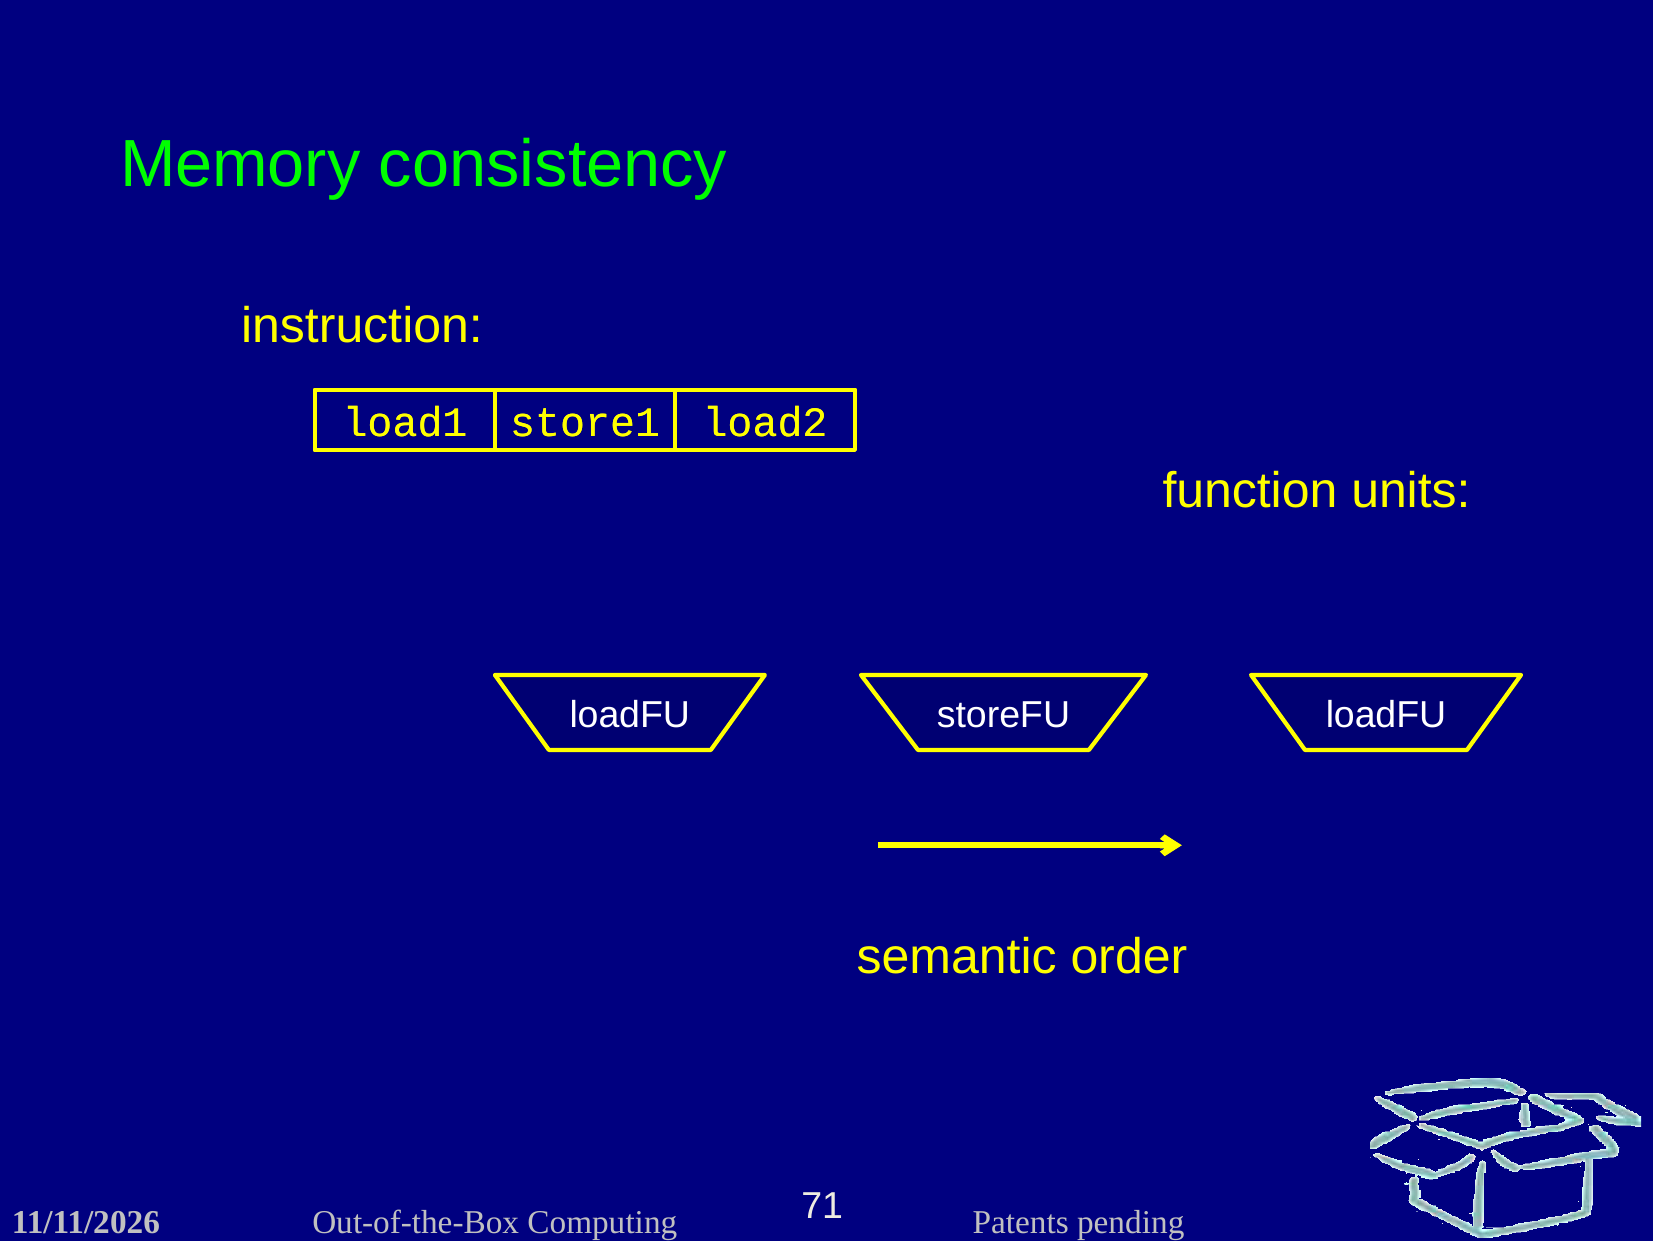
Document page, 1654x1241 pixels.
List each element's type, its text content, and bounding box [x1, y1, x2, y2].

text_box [314, 389, 856, 451]
text_box storeFU [859, 672, 1148, 753]
picture [1370, 1078, 1642, 1238]
text_box function units: [1147, 449, 1487, 525]
text_box instruction: [226, 284, 498, 360]
text_box loadFU [493, 672, 767, 753]
text_box loadFU [1249, 672, 1523, 753]
text_box semantic order [841, 916, 1203, 991]
text_box Memory consistency [119, 119, 1095, 195]
